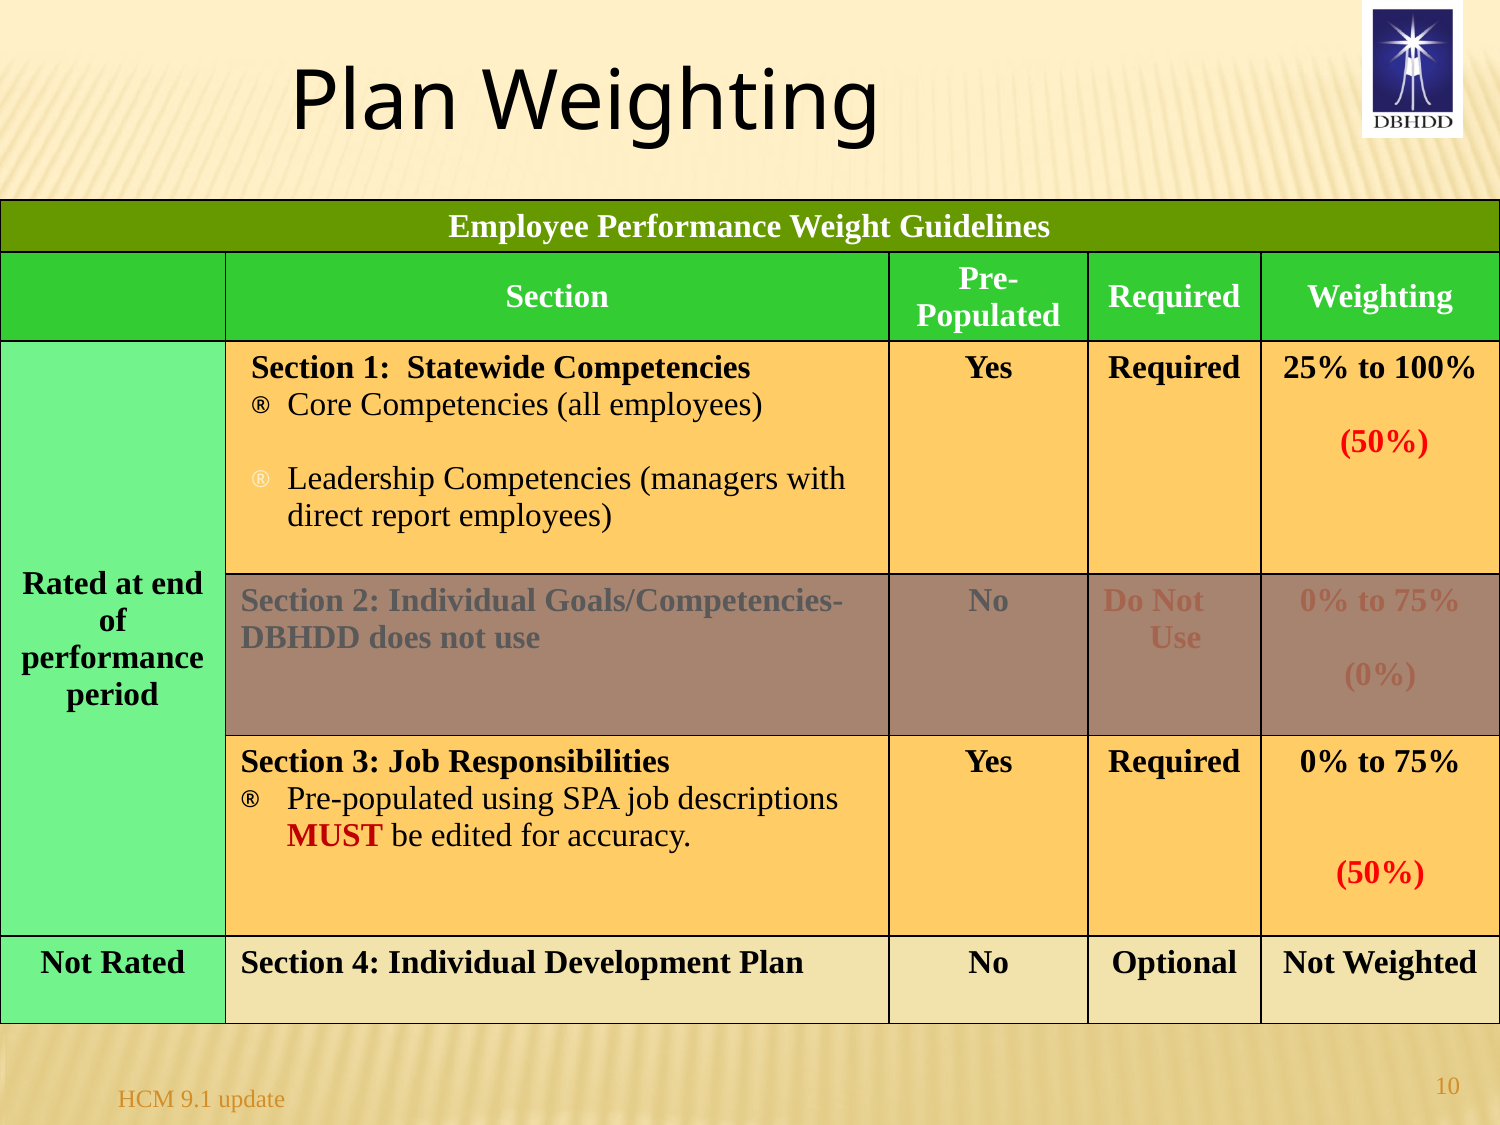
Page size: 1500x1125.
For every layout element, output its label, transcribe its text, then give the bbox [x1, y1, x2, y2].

table_cell [1, 253, 225, 340]
table_cell Required [1089, 253, 1260, 340]
table_cell Section 4: Individual Development Plan [226, 937, 888, 1023]
slide_number 10 [1350, 1062, 1475, 1103]
table_header Employee Performance Weight Guidelines [1, 201, 1499, 251]
table_cell Weighting [1262, 253, 1499, 340]
table_cell 25% to 100% (50%) [1262, 342, 1499, 573]
text_box Plan Weighting [274, 50, 1013, 150]
table_cell Section 1: Statewide Competencies Core Competencies (all employees) Leadership Competencies (managers with direct report employees) [226, 342, 888, 573]
table_cell Not Rated [1, 937, 225, 1023]
table_cell Optional [1089, 937, 1260, 1023]
table_cell Rated at end of performance period [1, 342, 225, 935]
table_cell Required [1089, 736, 1260, 935]
table_cell Not Weighted [1262, 937, 1499, 1023]
table_cell Section 2: Individual Goals/Competencies- DBHDD does not use [226, 575, 888, 735]
table_cell Do Not Use [1089, 575, 1260, 735]
table_cell Pre-Populated [890, 253, 1087, 340]
table_cell Yes [890, 342, 1087, 573]
picture [1362, 0, 1463, 138]
table_cell Required [1089, 342, 1260, 573]
footer HCM 9.1 update [87, 1074, 300, 1125]
table_cell Yes [890, 736, 1087, 935]
table_cell No [890, 575, 1087, 735]
table_cell No [890, 937, 1087, 1023]
table_cell 0% to 75% (50%) [1262, 736, 1499, 935]
table_cell Section 3: Job Responsibilities Pre-populated using SPA job descriptions MUST be edited for accuracy. [226, 736, 888, 935]
table_cell Section [226, 253, 888, 340]
table_cell 0% to 75% (0%) [1262, 575, 1499, 735]
